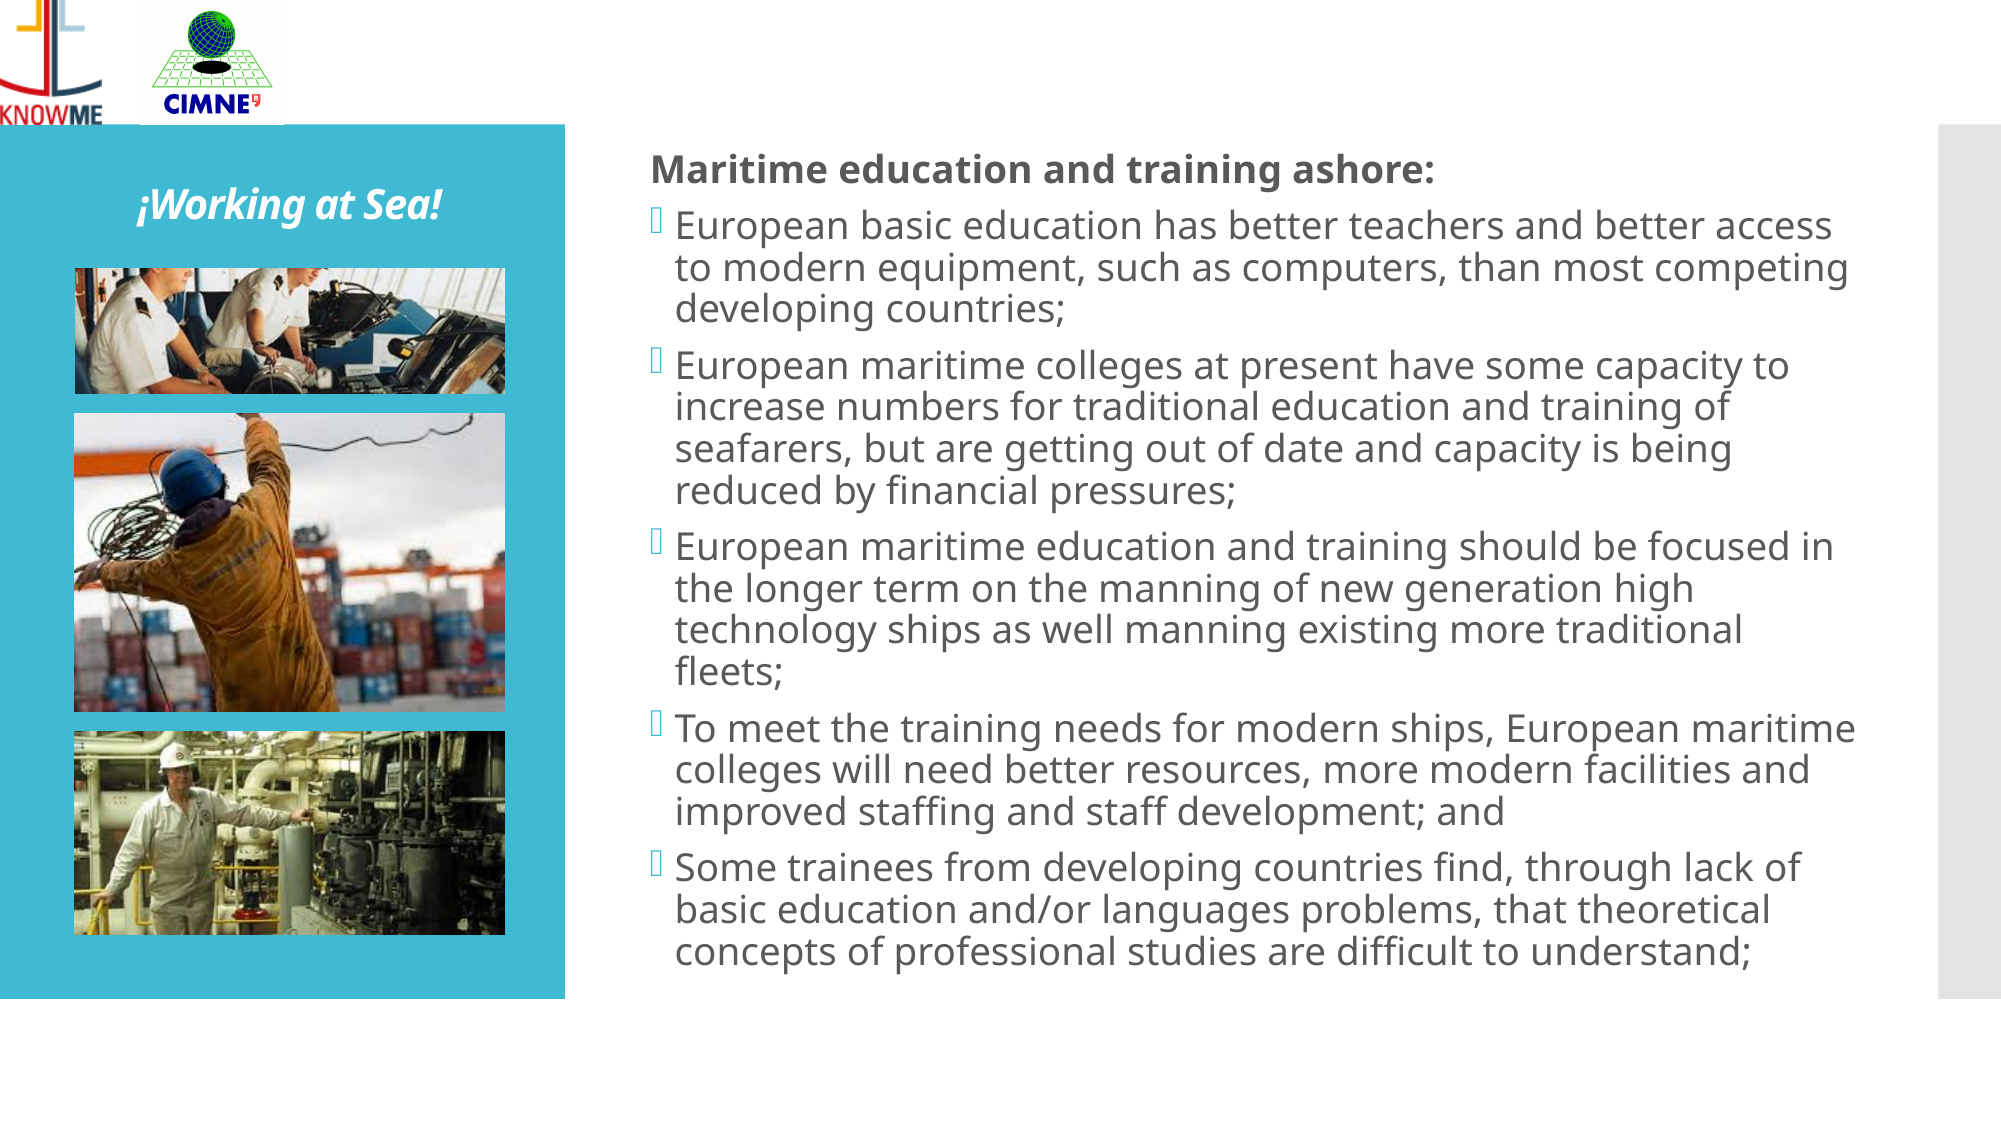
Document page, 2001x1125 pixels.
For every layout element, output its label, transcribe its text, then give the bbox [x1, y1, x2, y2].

picture [74, 731, 505, 935]
picture [139, 0, 284, 125]
list Maritime education and training ashore: European basic education has better teachers and better access to modern equipment, such as computers, than most competing developing countries; European maritime colleges at present have some capacity to increase numbers for traditional education and training of seafarers, but are getting out of date and capacity is being reduced by financial pressures; European maritime education and training should be focused in the longer term on the manning of new generation high technology ships as well manning existing more traditional fleets; To meet the training needs for modern ships, European maritime colleges will need better resources, more modern facilities and improved staffing and staff development; and Some trainees from developing countries find, through lack of basic education and/or languages problems, that theoretical concepts of professional studies are difficult to understand; [634, 141, 1880, 982]
picture [74, 268, 505, 394]
picture [74, 412, 505, 713]
title ¡Working at Sea! [50, 165, 529, 247]
picture [0, 0, 102, 125]
